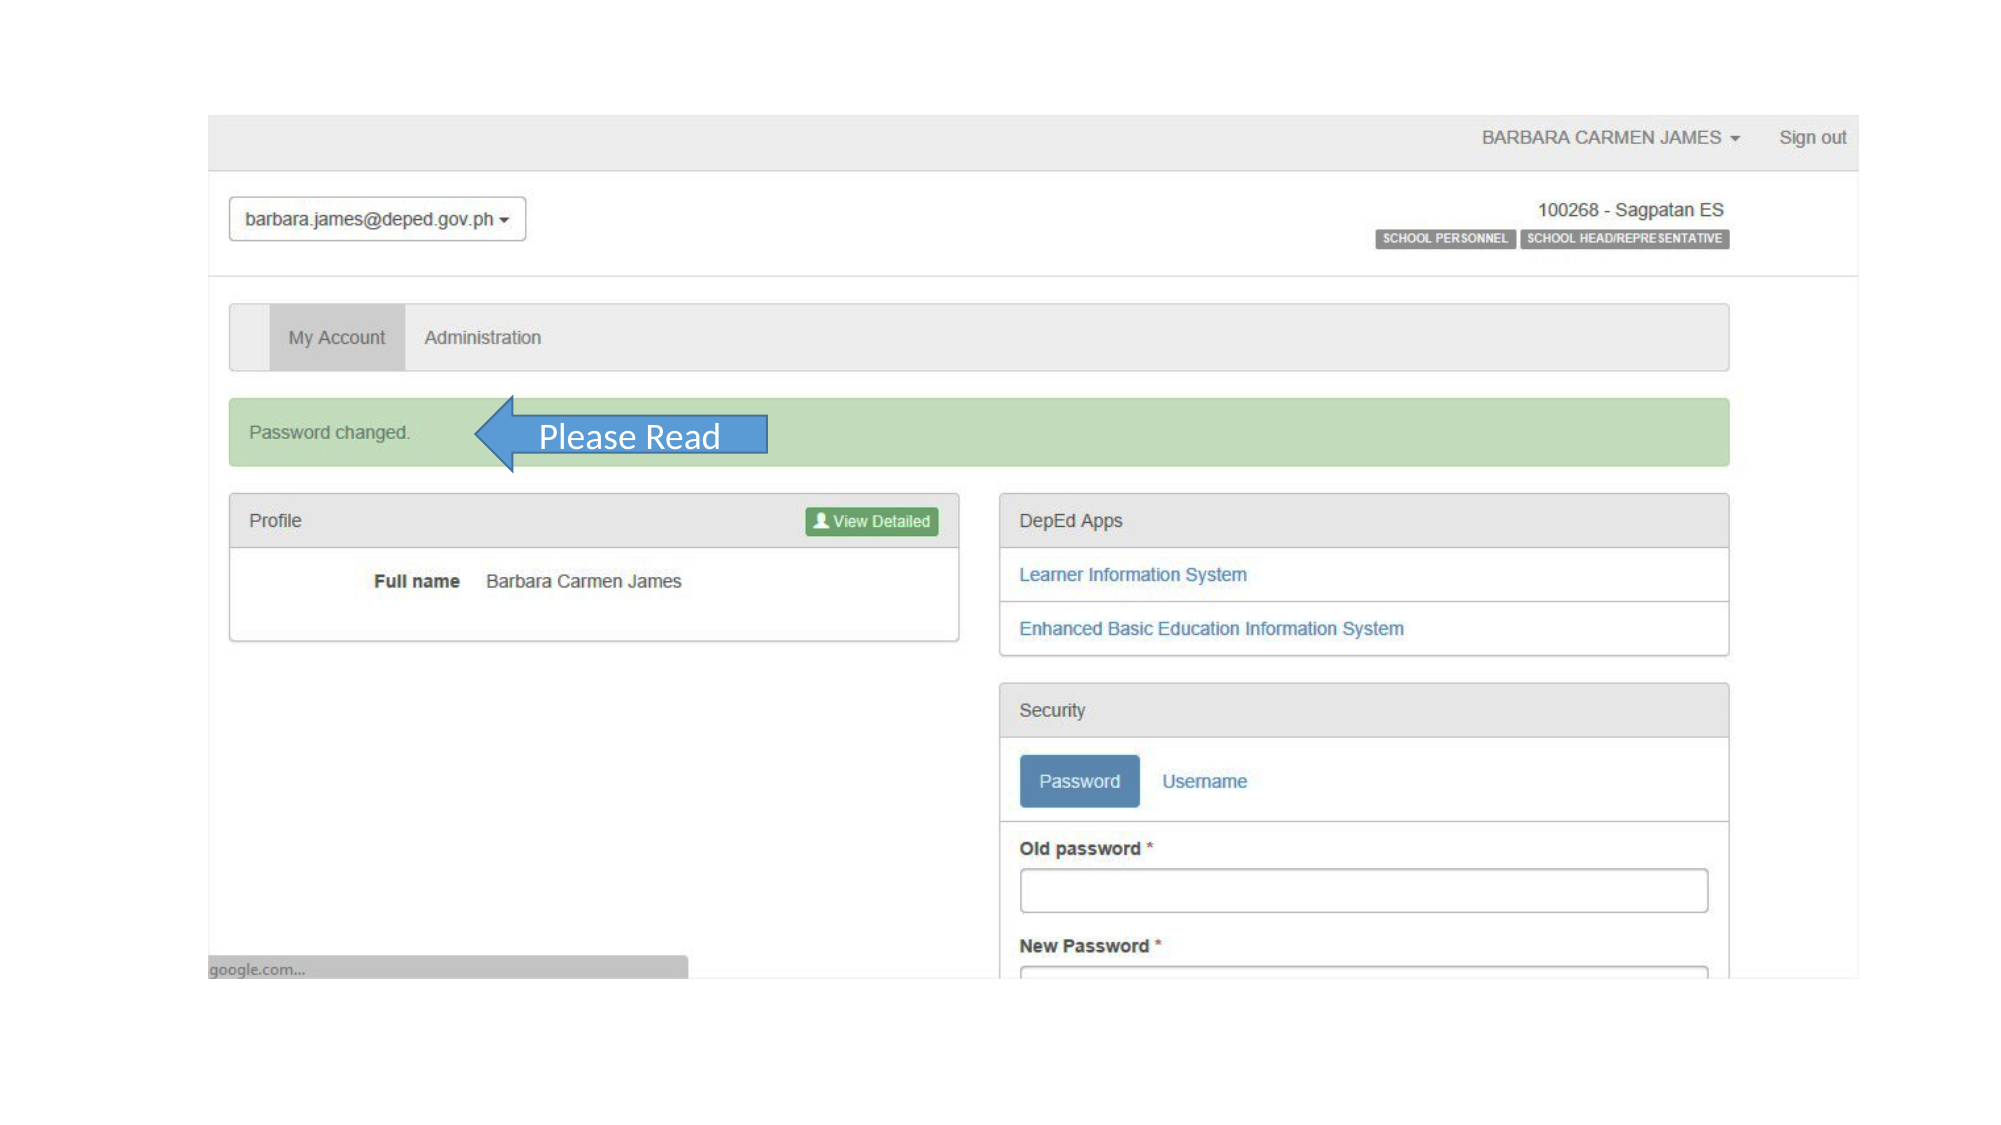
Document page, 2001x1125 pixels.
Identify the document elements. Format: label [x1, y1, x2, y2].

picture [208, 115, 1859, 979]
